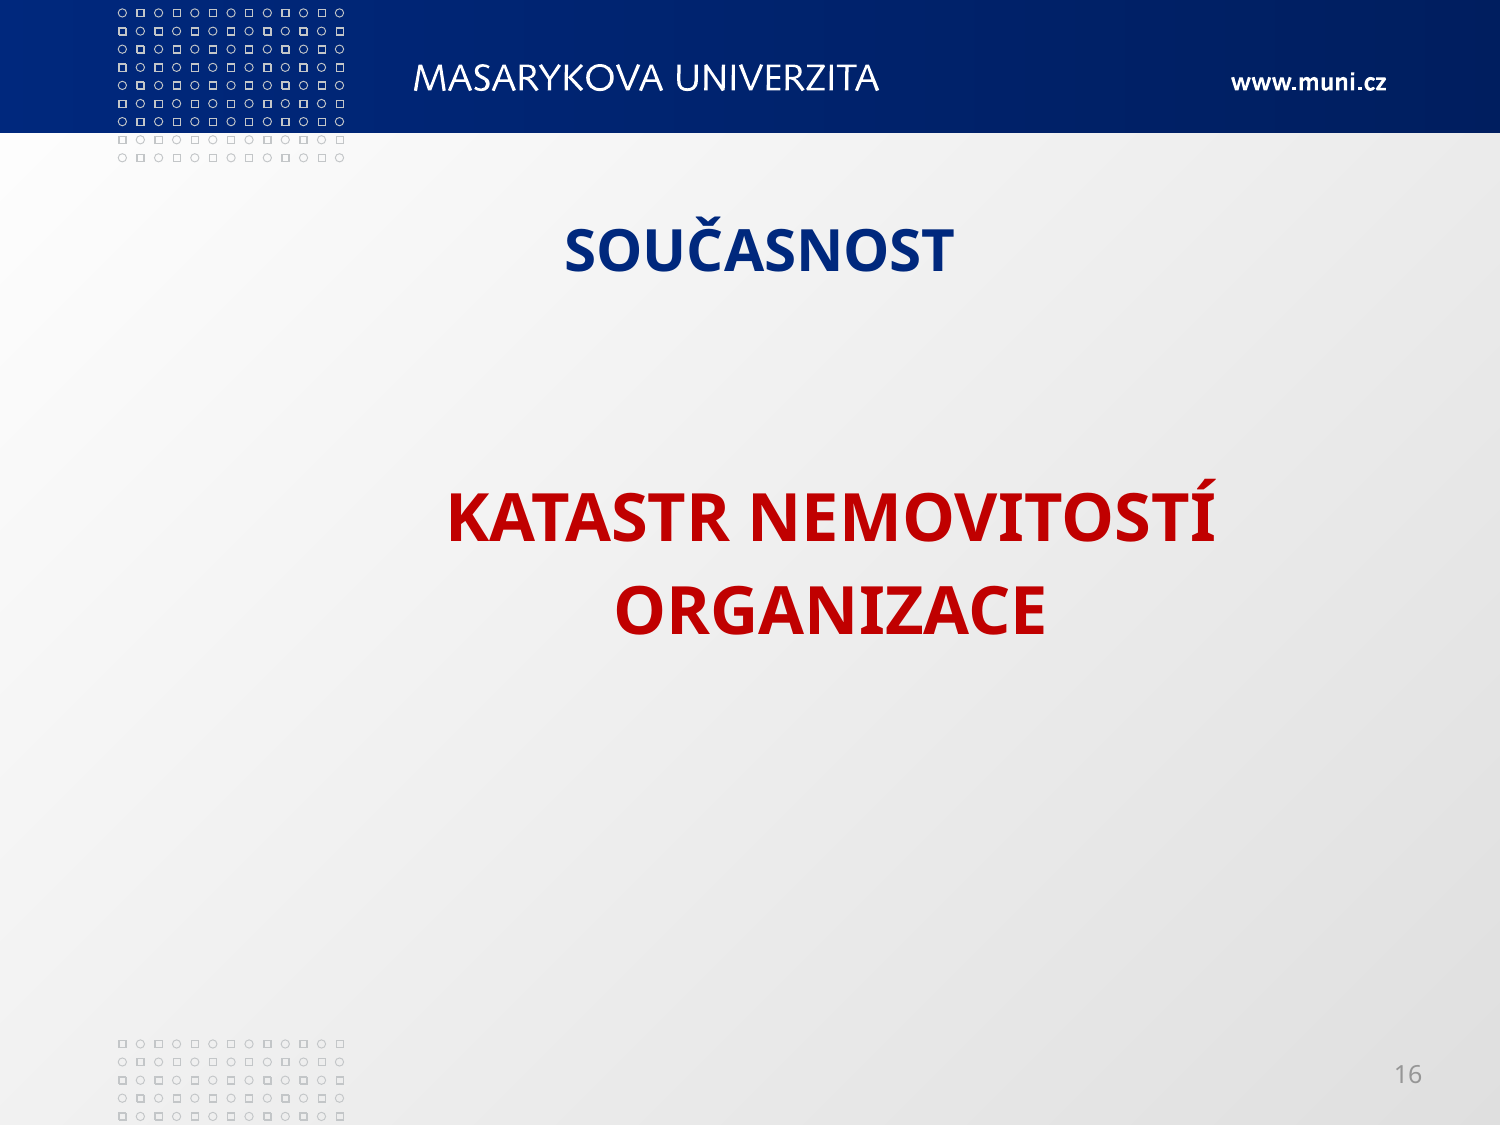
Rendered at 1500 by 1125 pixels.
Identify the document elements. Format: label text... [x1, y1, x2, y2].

slide_number 16 [1124, 1024, 1438, 1101]
list KATASTR NEMOVITOSTÍ ORGANIZACE [118, 331, 1469, 1006]
title SOUČASNOST [118, 184, 1403, 291]
